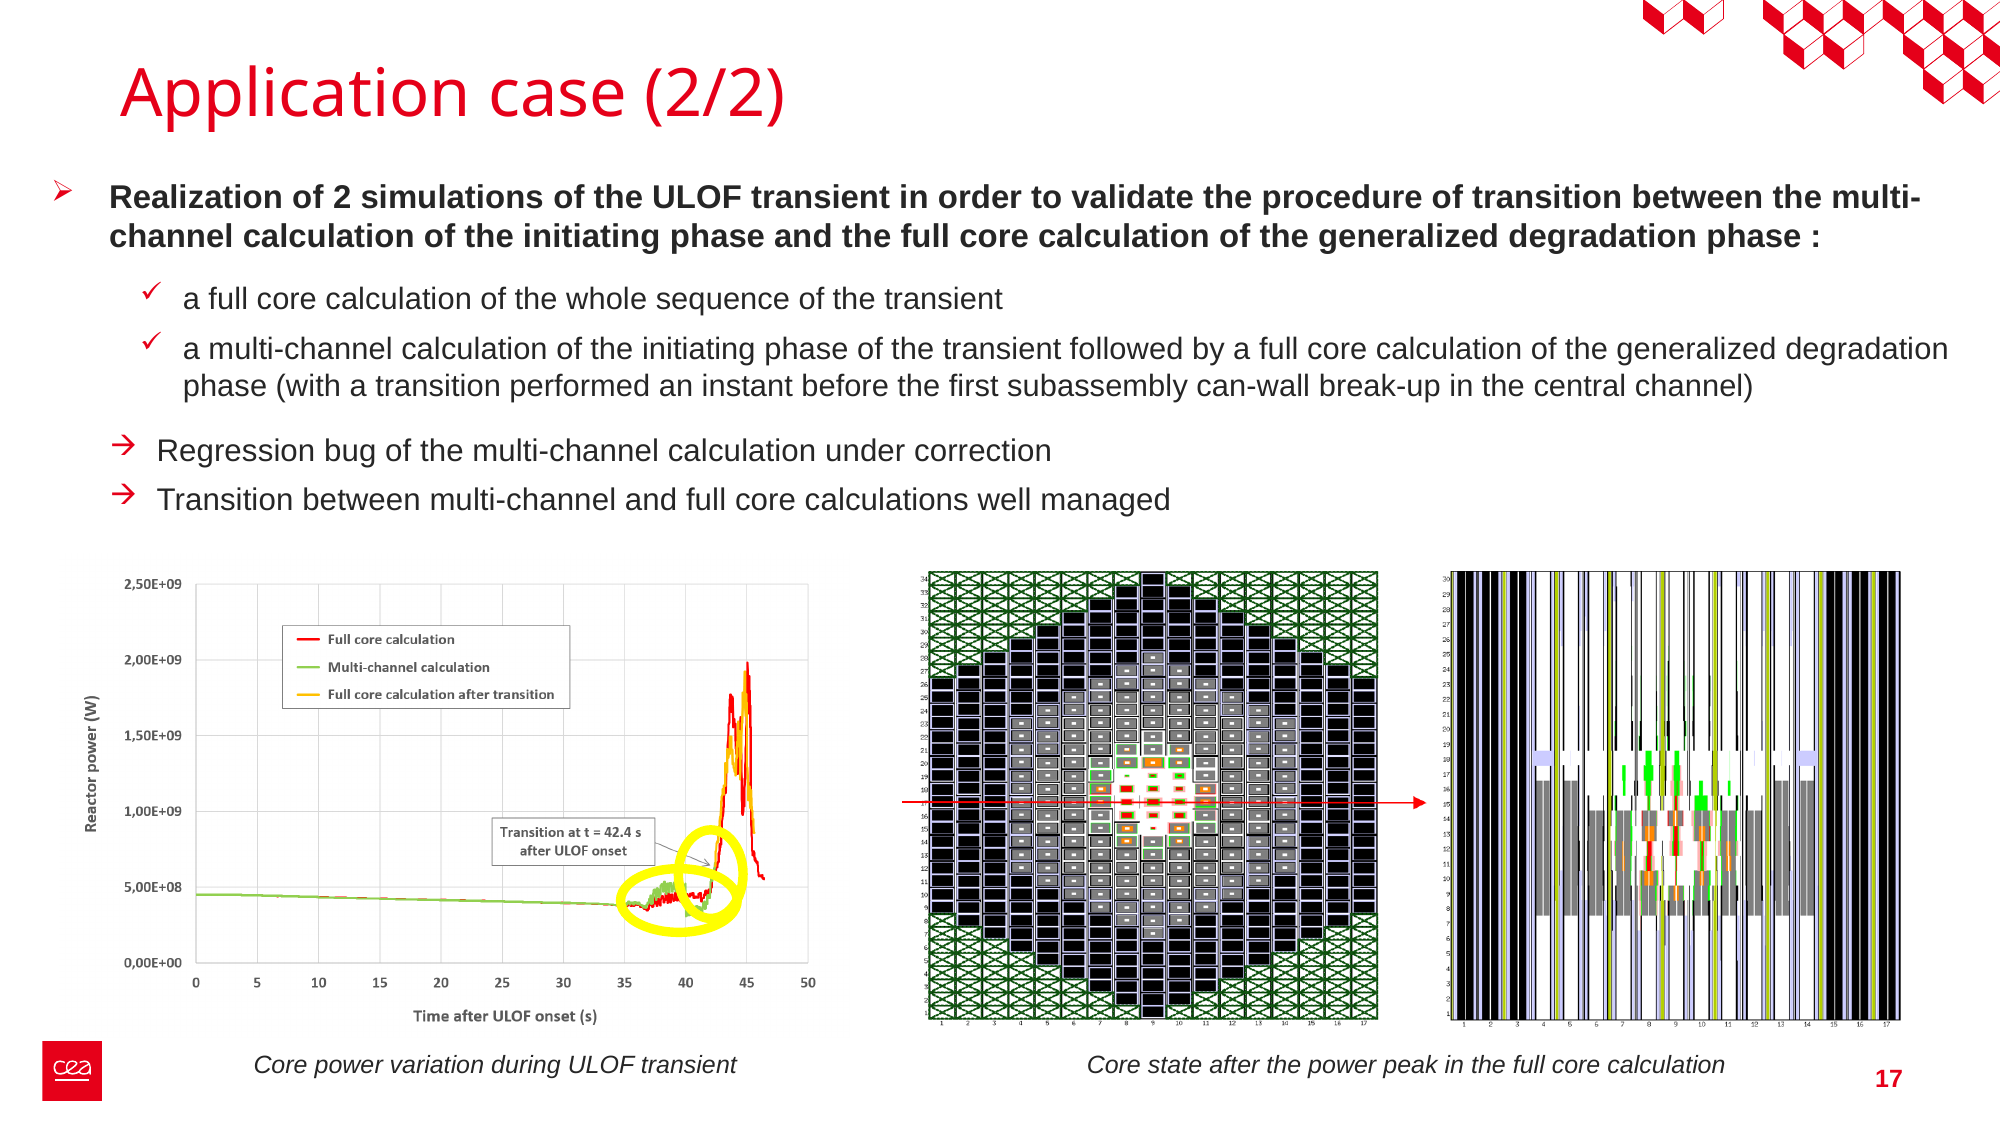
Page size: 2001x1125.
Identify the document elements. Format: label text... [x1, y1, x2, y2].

title Application case (2/2) [120, 51, 1880, 167]
slide_number 17 [1833, 1047, 1919, 1108]
picture [59, 553, 850, 1038]
text_box Regression bug of the multi-channel calculation under correction [50, 422, 1956, 471]
picture [895, 559, 1919, 1032]
text_box Transition between multi-channel and full core calculations well managed [50, 471, 1956, 542]
text_box Core power variation during ULOF transient [70, 1041, 922, 1109]
list Realization of 2 simulations of the ULOF transient in order to validate the procedure of transition between the multi-channel calculation of the initiating phase and the full core calculation of the generalized degradation phase : a full core calculation of the whole sequence of the transient a multi-channel calculation of the initiating phase of the transient followed by a full core calculation of the generalized degradation phase (with a transition performed an instant before the first subassembly can-wall break-up in the central channel) [51, 167, 1957, 419]
text_box Core state after the power peak in the full core calculation [981, 1041, 1833, 1109]
